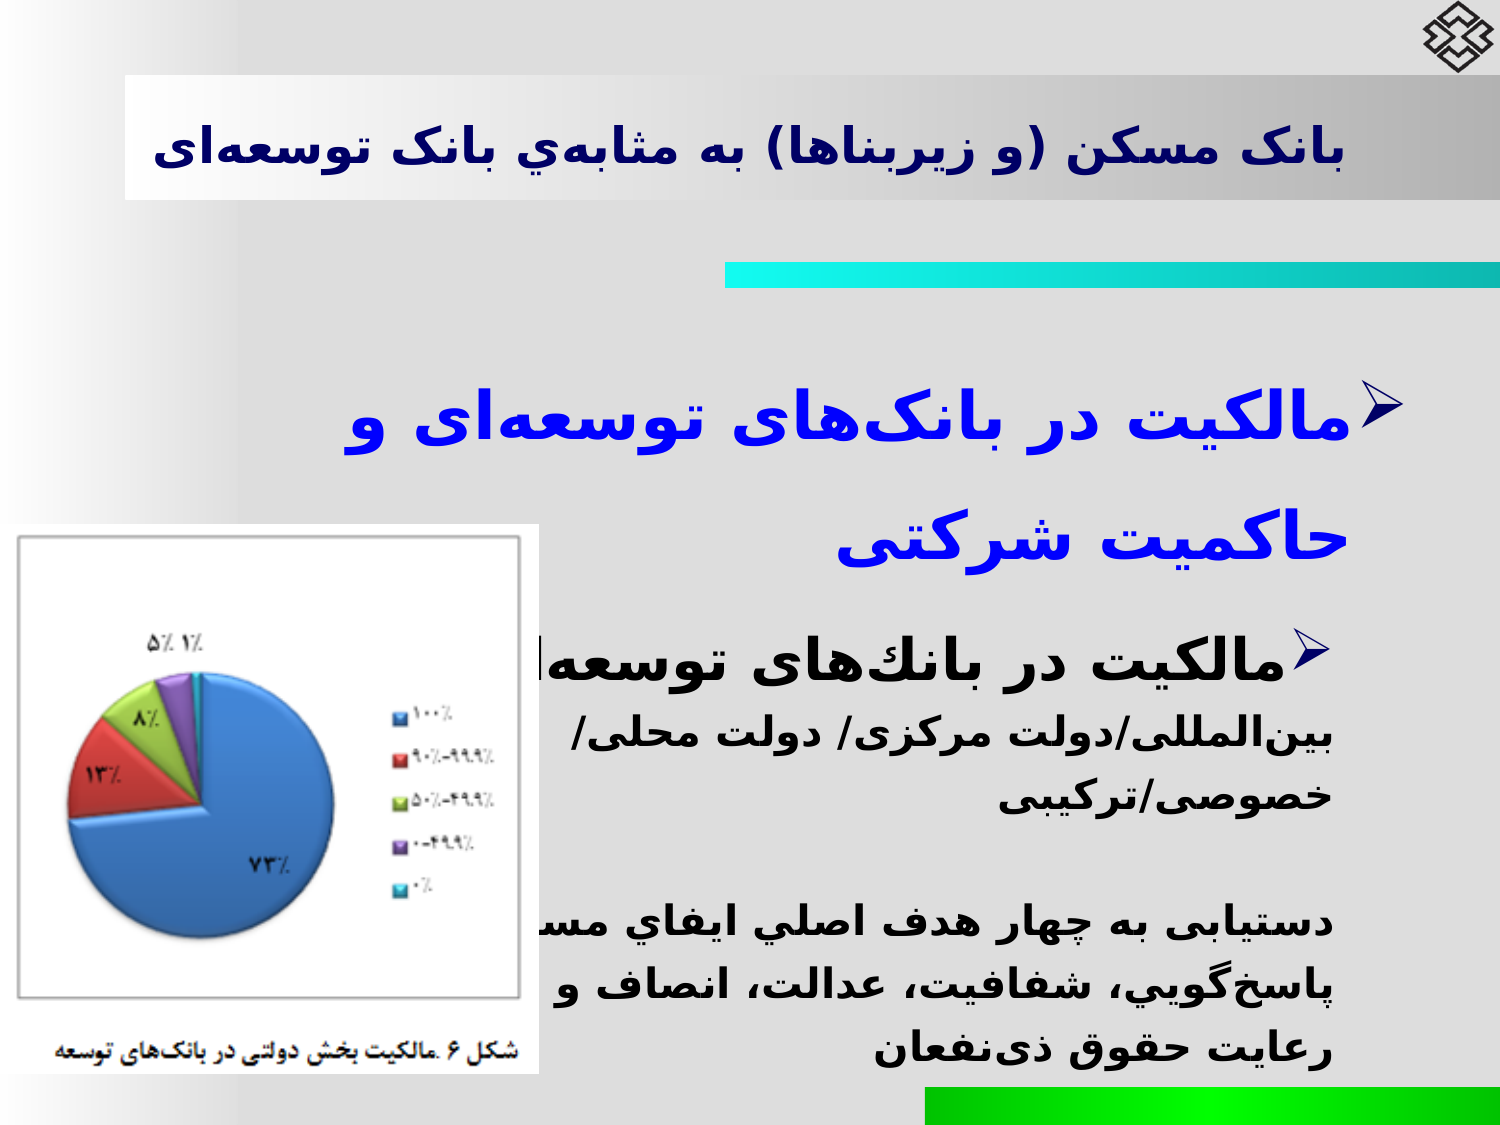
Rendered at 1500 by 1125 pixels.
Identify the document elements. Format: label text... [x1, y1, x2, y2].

picture [1417, 0, 1500, 75]
picture [0, 524, 539, 1075]
title بانک مسکن (و زیربناها) به مثابه‌ي بانک توسعه‌ای [87, 75, 1363, 213]
list مالکیت در بانک‌های توسعه‌ای و حاکمیت شرکتی مالکیت در بانك‌های توسعه‌ای بین‌المللی/دولت مرکزی/ دولت محلی/ خصوصی/ترکیبی دستیابی به چهار هدف اصلي ايفاي مسئوليت پاسخ‌گويي، شفافيت، عدالت، انصاف و رعايت حقوق ذی‌نفعان [112, 324, 1425, 1000]
